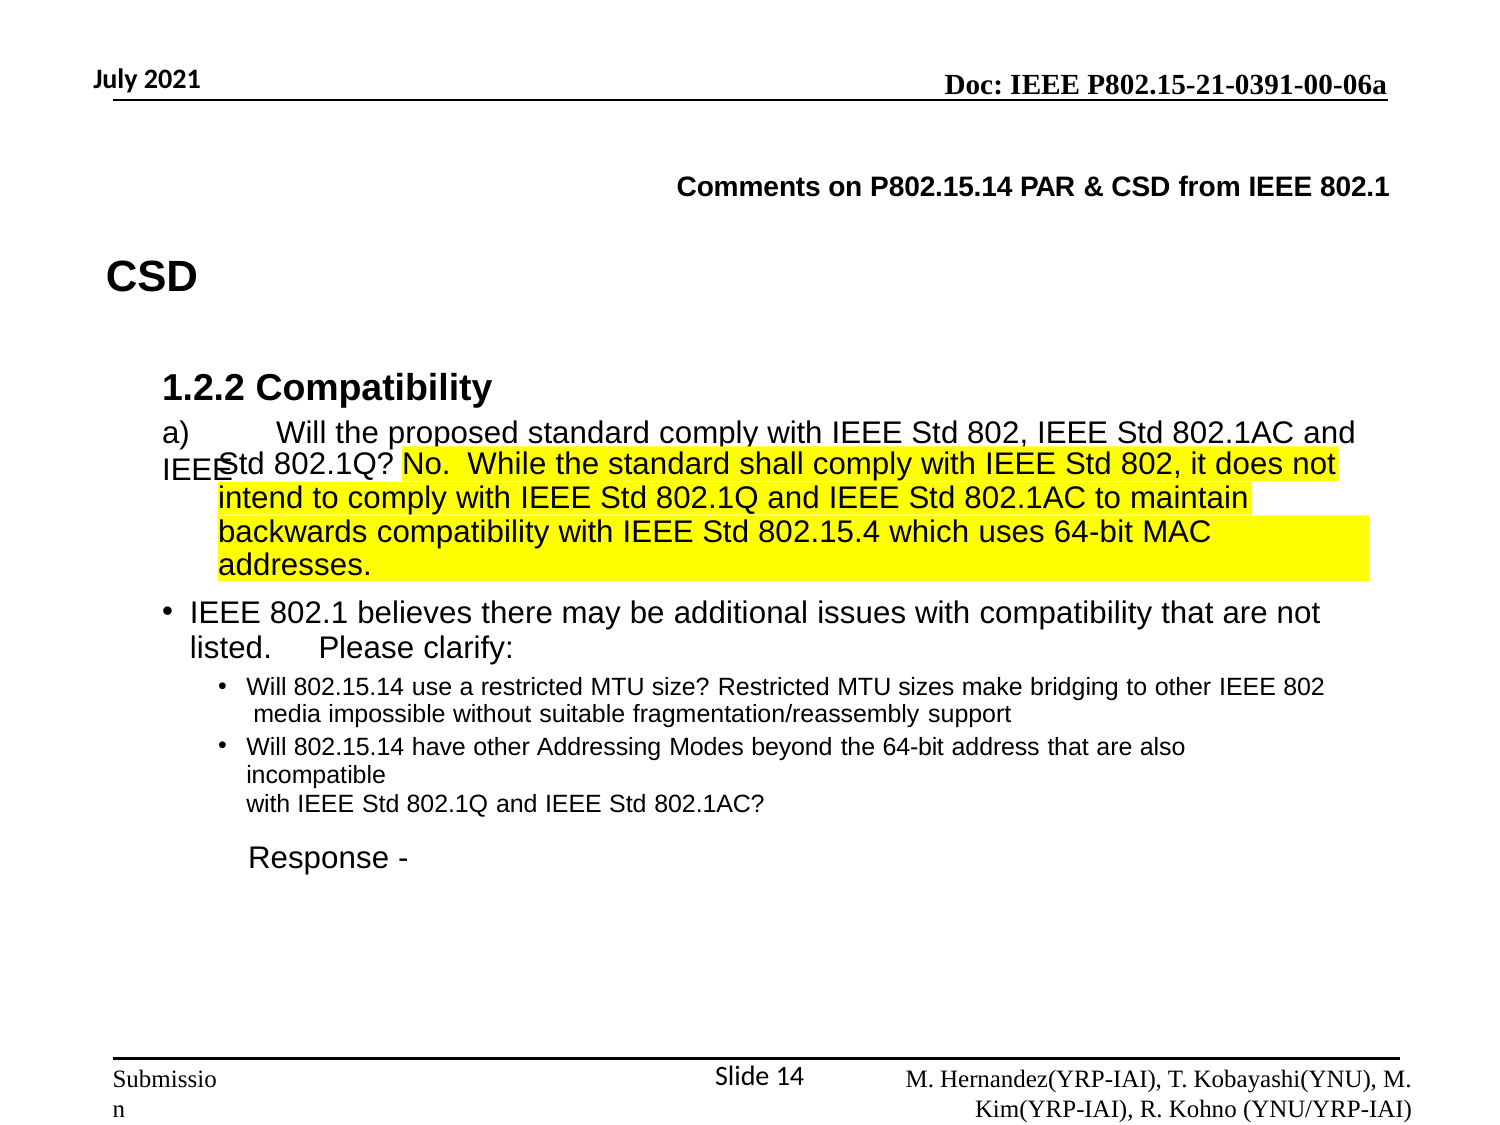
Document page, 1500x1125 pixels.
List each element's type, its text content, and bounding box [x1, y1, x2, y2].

text_box Std 802.1Q? [216, 441, 396, 481]
slide_number Slide 14 [708, 1063, 810, 1125]
text_box July 2021 [91, 58, 204, 94]
text_box No. While the standard shall comply with IEEE Std 802, it does not [401, 446, 1339, 482]
text_box IEEE 802.1 believes there may be additional issues with compatibility that are not listed. Please clarify: Will 802.15.14 use a restricted MTU size? Restricted MTU sizes make bridging to other IEEE 802 media impossible without suitable fragmentation/reassembly support Will 802.15.14 have other Addressing Modes beyond the 64-bit address that are also incompatible with IEEE Std 802.1Q and IEEE Std 802.1AC? Response - [160, 592, 1332, 904]
text_box backwards compatibility with IEEE Std 802.15.4 which uses 64-bit MAC addresses. [218, 515, 1370, 582]
text_box Comments on P802.15.14 PAR & CSD from IEEE 802.1 [675, 167, 1398, 203]
text_box M. Hernandez(YRP-IAI), T. Kobayashi(YNU), M. Kim(YRP-IAI), R. Kohno (YNU/YRP-IAI) [888, 1062, 1413, 1113]
text_box CSD 1.2.2 Compatibility a) Will the proposed standard comply with IEEE Std 802, IEEE Std 802.1AC and IEEE [104, 246, 1374, 487]
text_box intend to comply with IEEE Std 802.1Q and IEEE Std 802.1AC to maintain [218, 481, 1253, 515]
